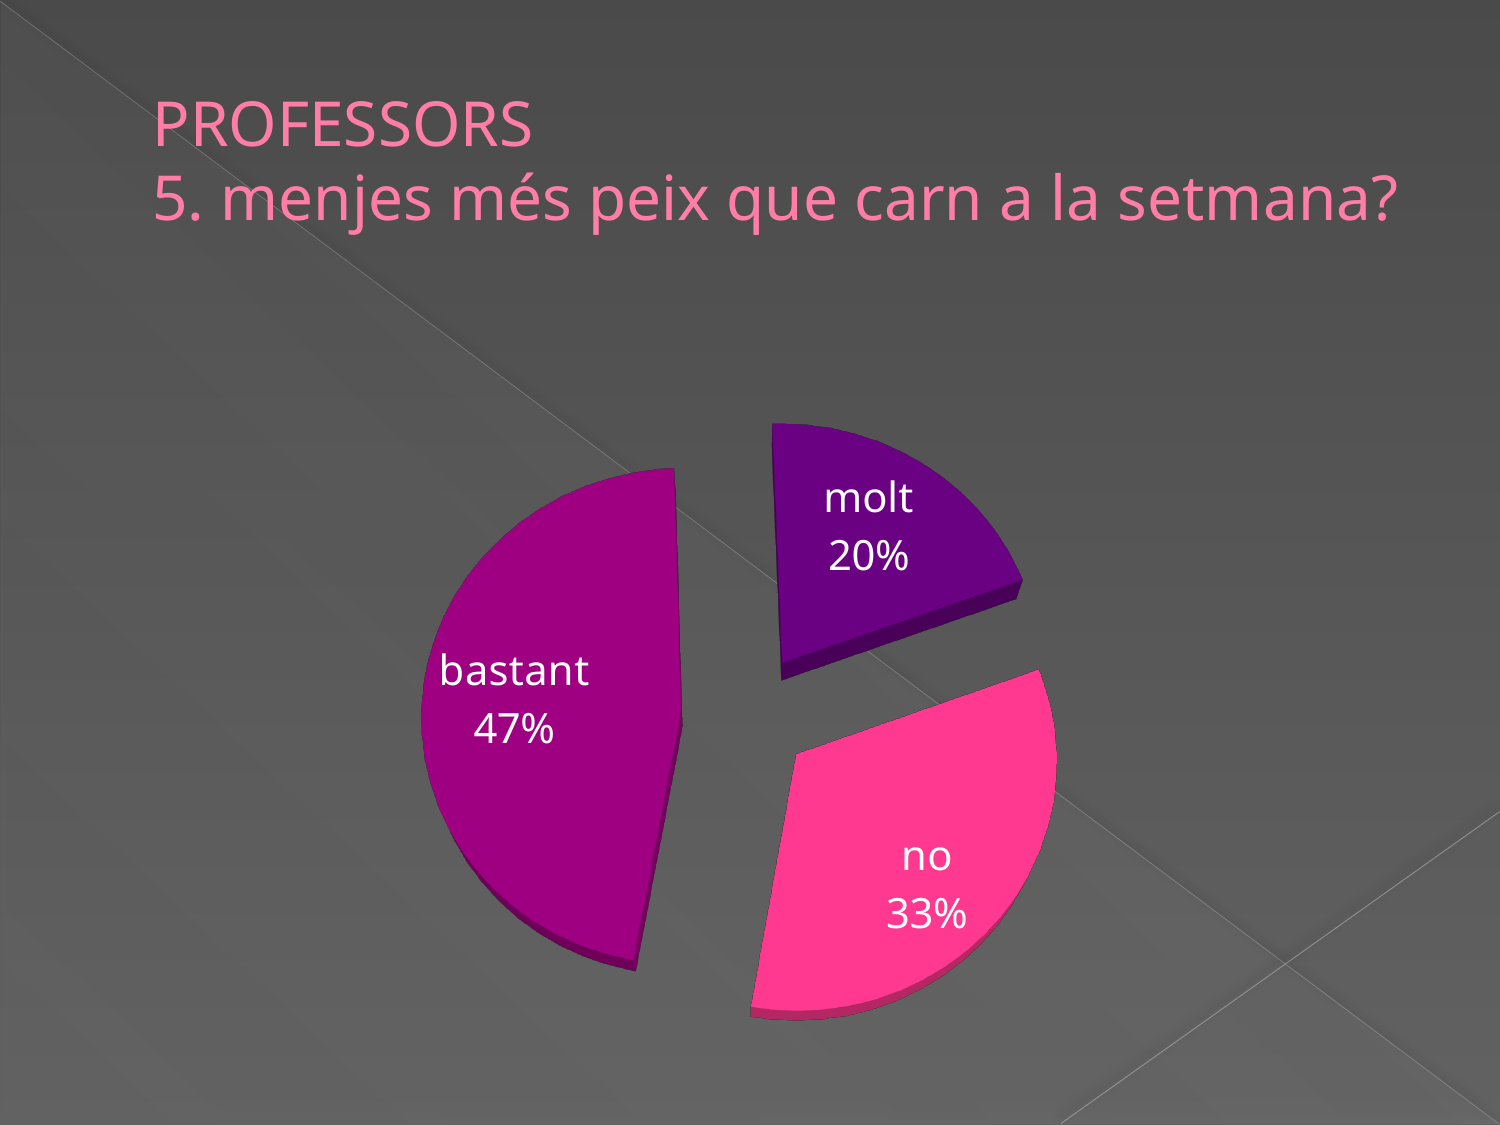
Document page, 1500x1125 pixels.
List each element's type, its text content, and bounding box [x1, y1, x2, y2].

chart [74, 308, 1426, 1060]
title PROFESSORS 5. menjes més peix que carn a la setmana? [75, 43, 1425, 274]
